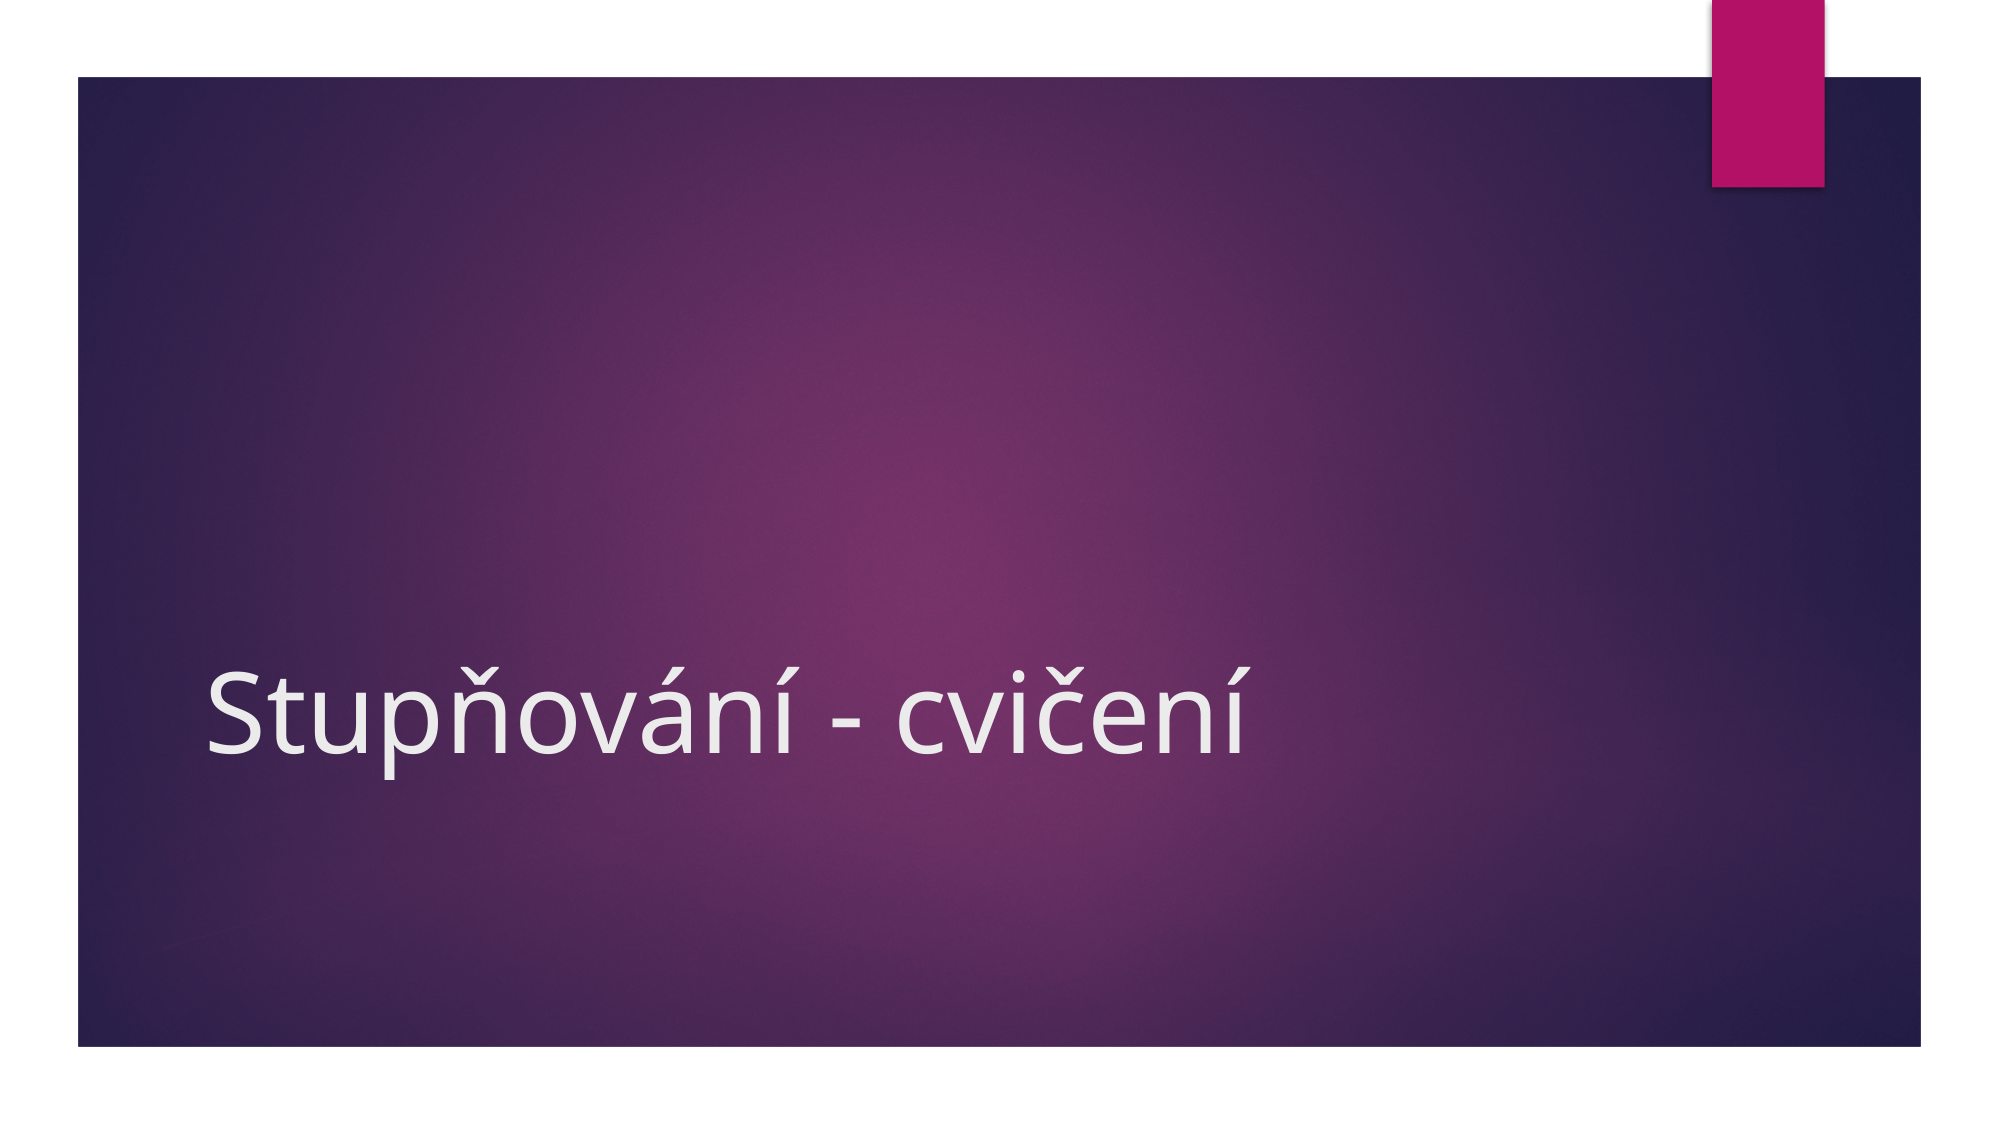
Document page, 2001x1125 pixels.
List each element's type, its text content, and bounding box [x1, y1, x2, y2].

title Stupňování - cvičení [189, 344, 1638, 784]
